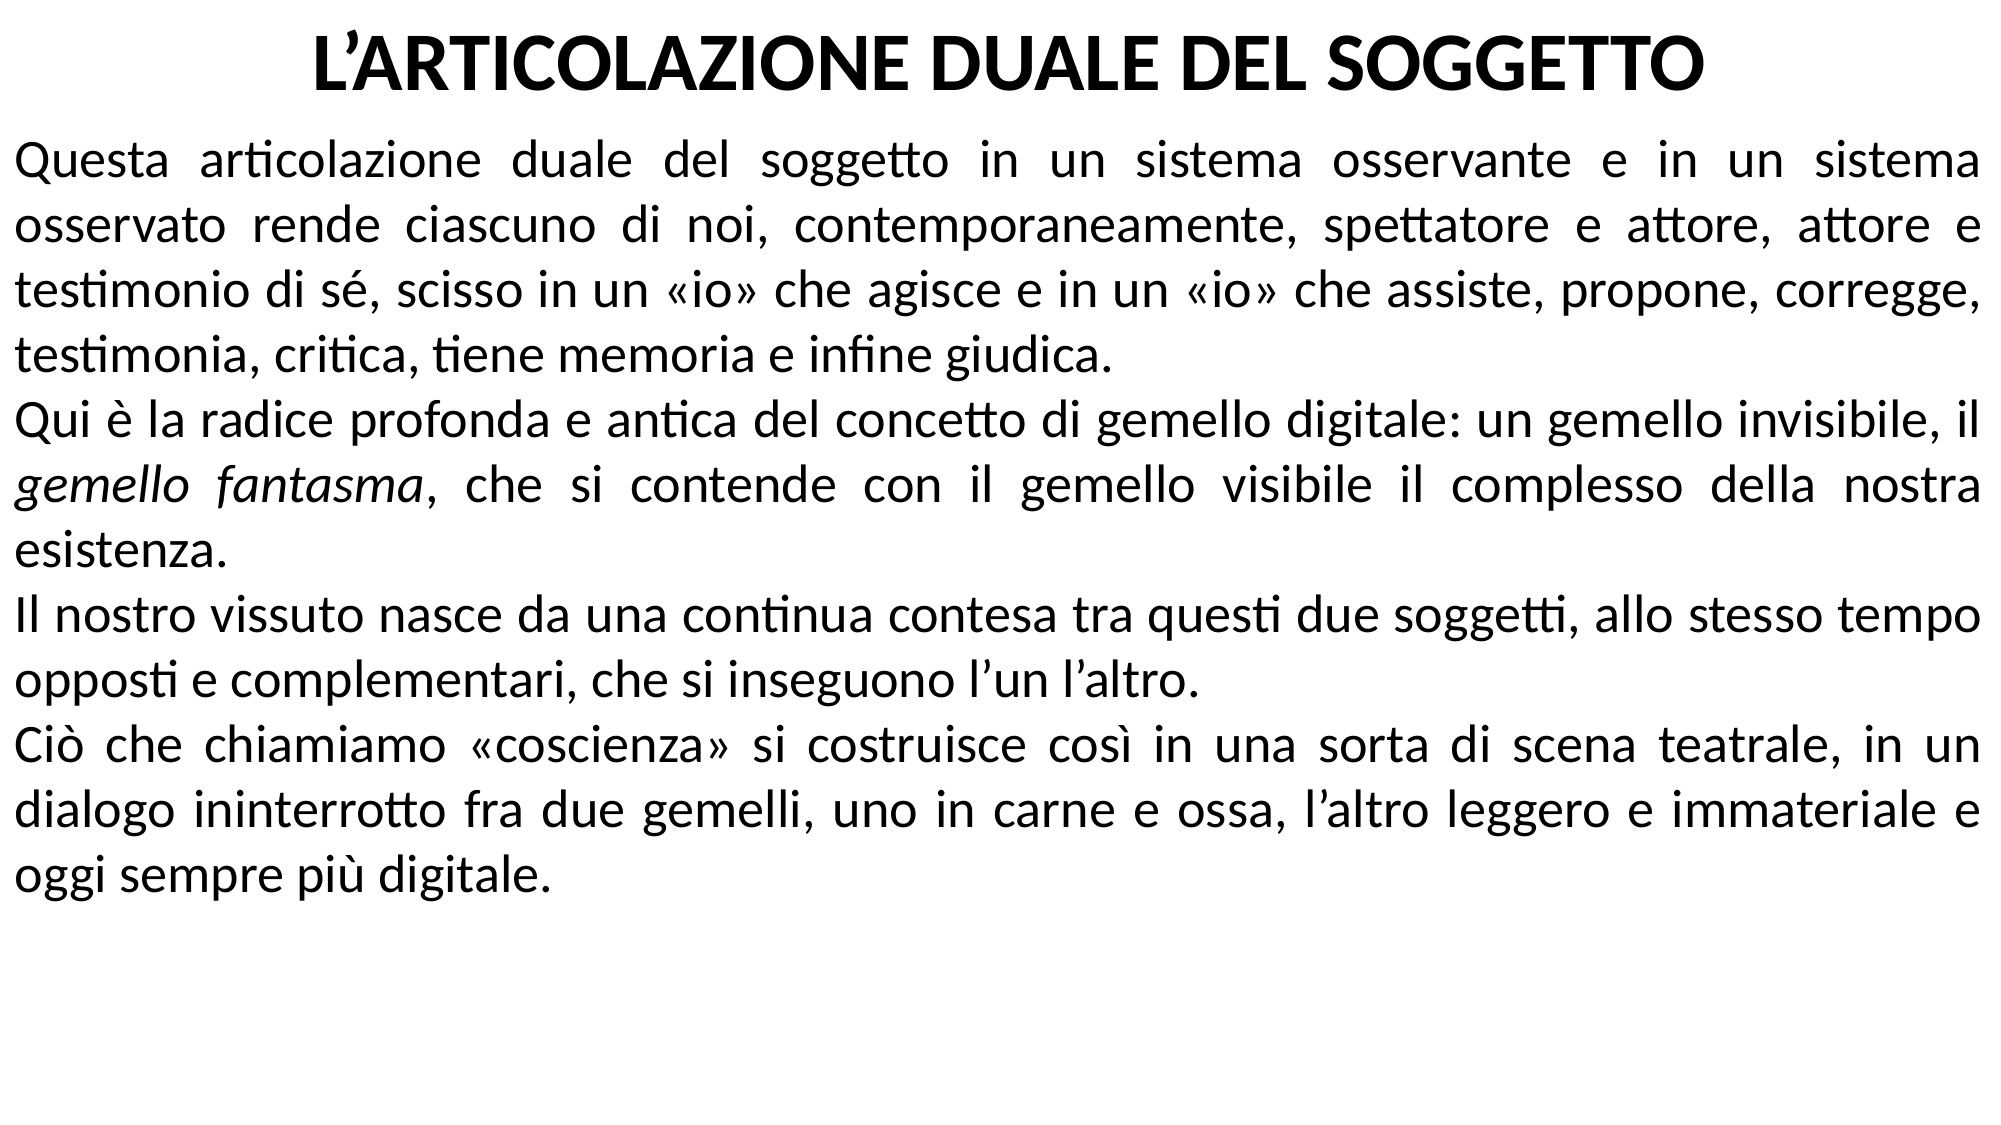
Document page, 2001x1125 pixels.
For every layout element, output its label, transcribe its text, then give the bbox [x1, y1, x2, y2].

text_box Questa articolazione duale del soggetto in un sistema osservante e in un sistema osservato rende ciascuno di noi, contemporaneamente, spettatore e attore, attore e testimonio di sé, scisso in un «io» che agisce e in un «io» che assiste, propone, corregge, testimonia, critica, tiene memoria e infine giudica. Qui è la radice profonda e antica del concetto di gemello digitale: un gemello invisibile, il gemello fantasma, che si contende con il gemello visibile il complesso della nostra esistenza. Il nostro vissuto nasce da una continua contesa tra questi due soggetti, allo stesso tempo opposti e complementari, che si inseguono l’un l’altro. Ciò che chiamiamo «coscienza» si costruisce così in una sorta di scena teatrale, in un dialogo ininterrotto fra due gemelli, uno in carne e ossa, l’altro leggero e immateriale e oggi sempre più digitale. [0, 116, 2000, 1021]
text_box L’ARTICOLAZIONE DUALE DEL SOGGETTO [18, 0, 2000, 115]
